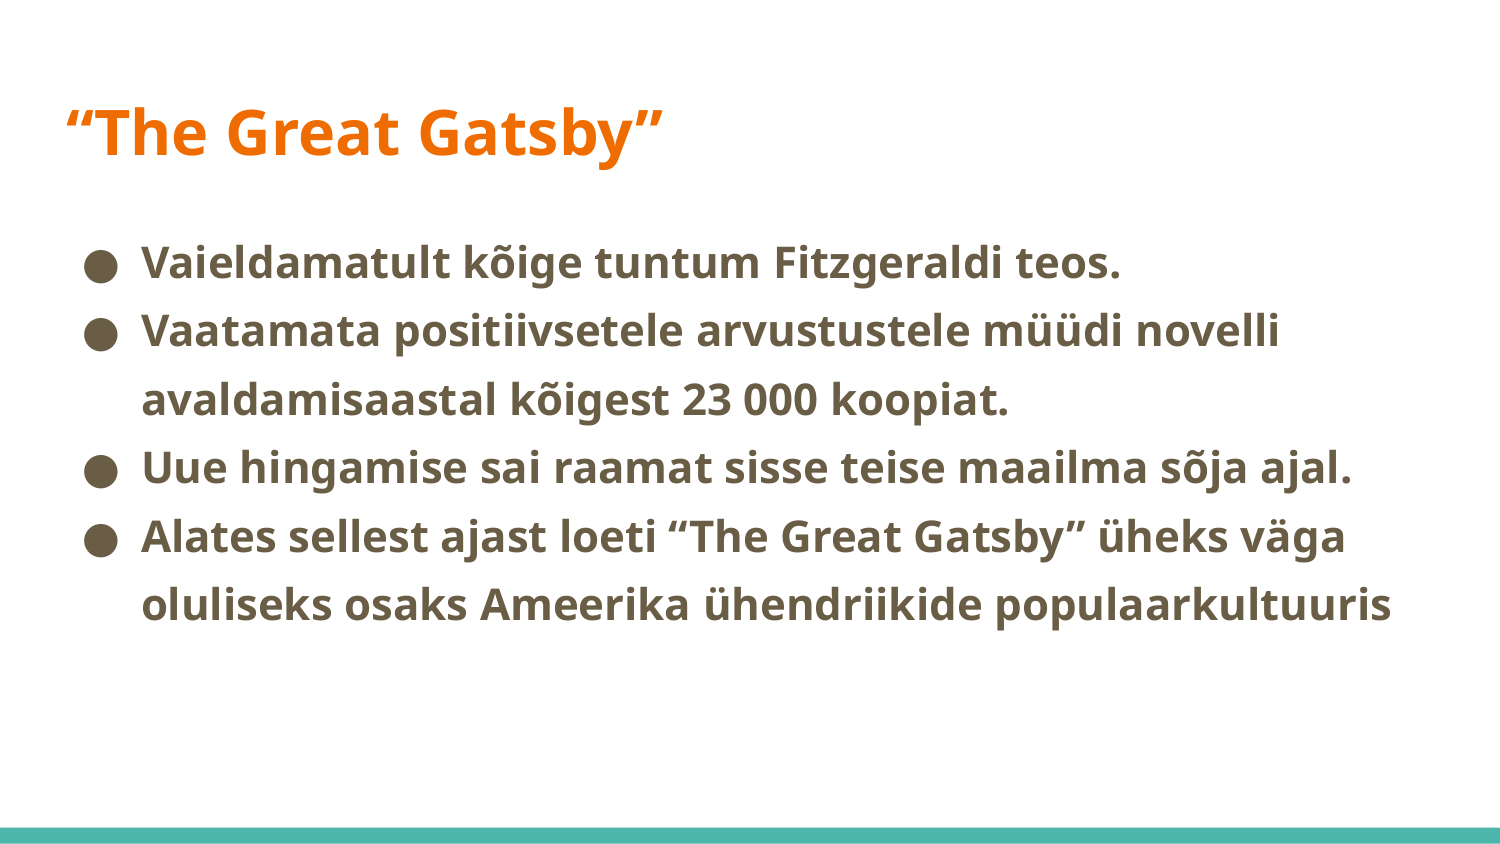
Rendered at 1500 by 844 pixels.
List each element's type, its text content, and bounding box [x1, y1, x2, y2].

title “The Great Gatsby” [51, 72, 1449, 189]
list Vaieldamatult kõige tuntum Fitzgeraldi teos. Vaatamata positiivsetele arvustustele müüdi novelli avaldamisaastal kõigest 23 000 koopiat. Uue hingamise sai raamat sisse teise maailma sõja ajal. Alates sellest ajast loeti “The Great Gatsby” üheks väga oluliseks osaks Ameerika ühendriikide populaarkultuuris [51, 207, 1449, 750]
